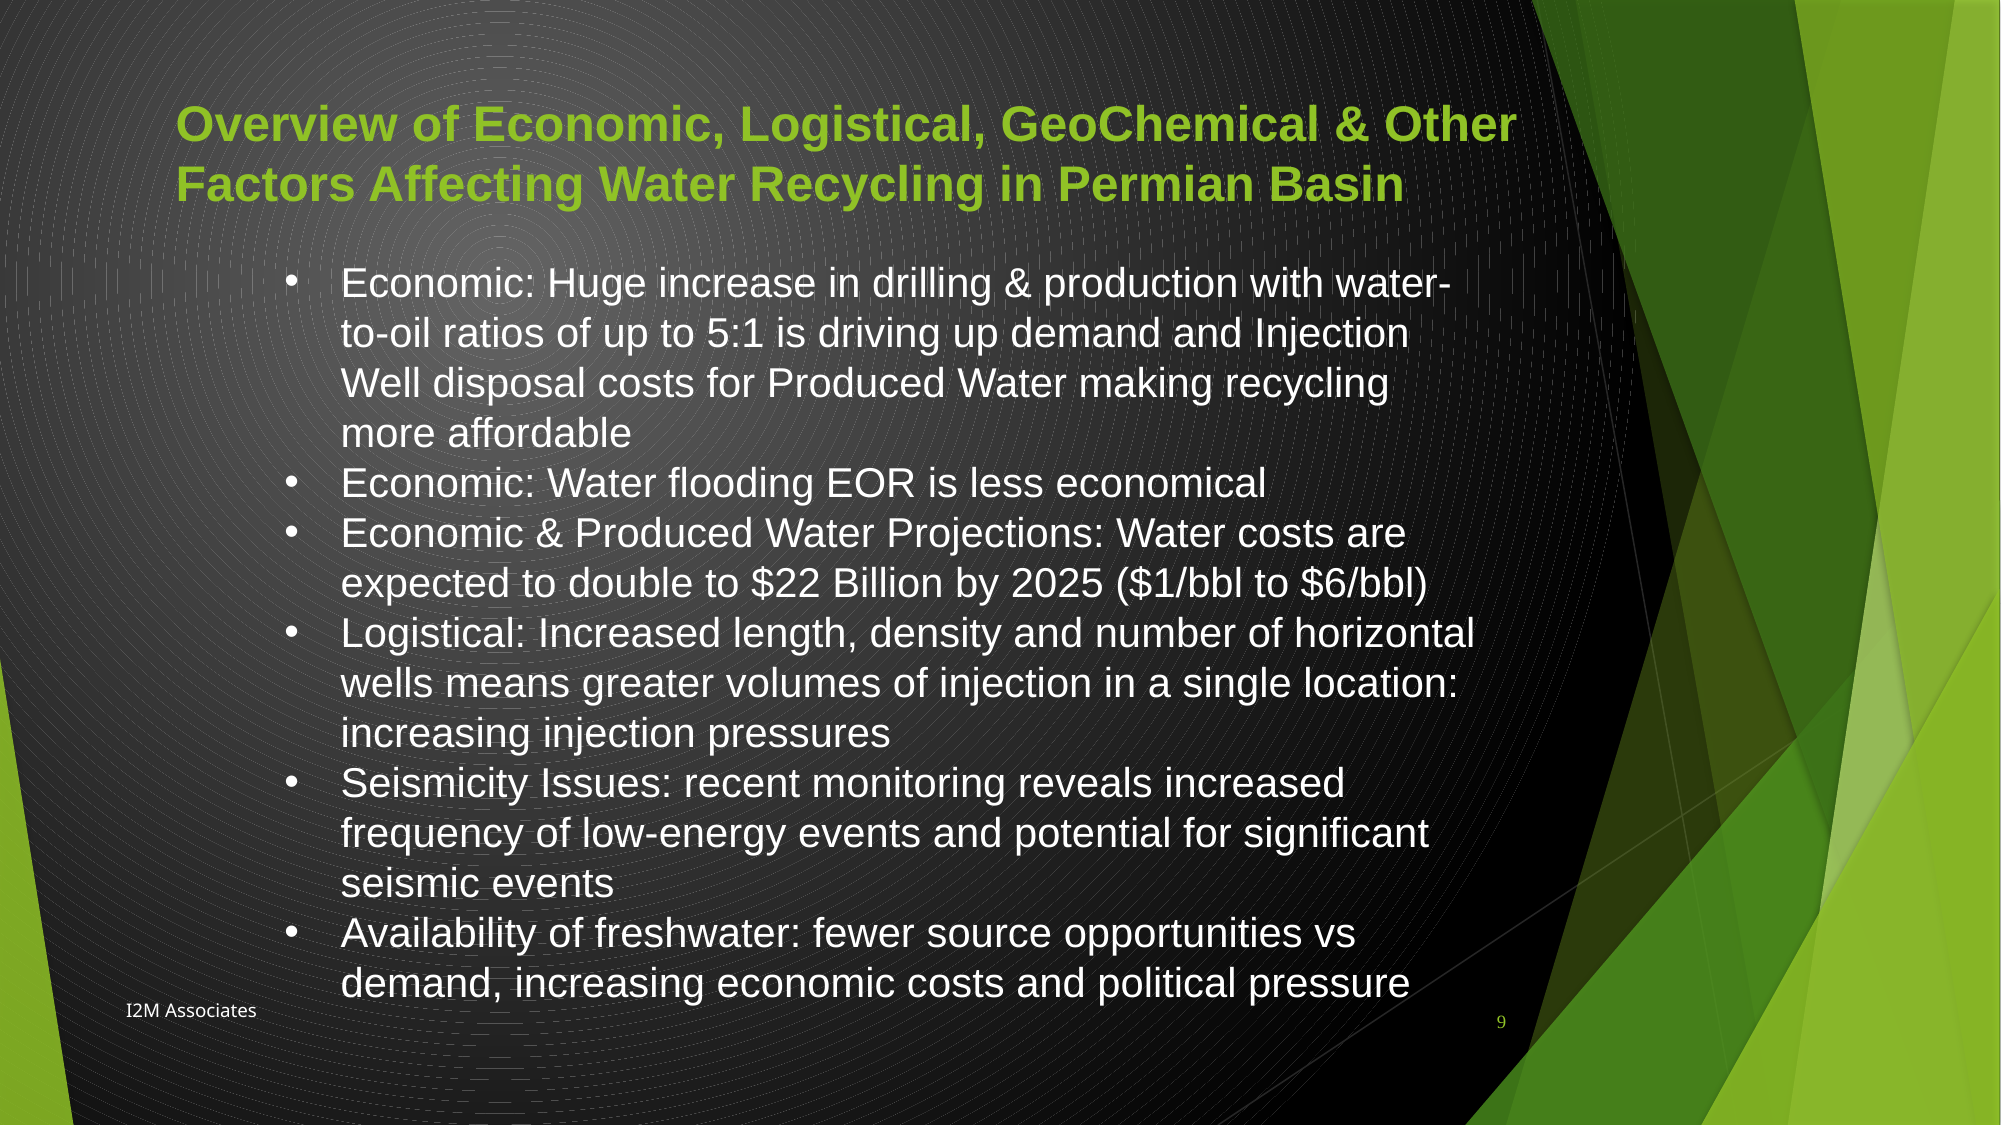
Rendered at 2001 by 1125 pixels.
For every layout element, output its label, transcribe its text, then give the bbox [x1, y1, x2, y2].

slide_number 9 [1492, 991, 1522, 1051]
footer I2M Associates [111, 991, 269, 1051]
text_box Economic: Huge increase in drilling & production with water-to-oil ratios of up to 5:1 is driving up demand and Injection Well disposal costs for Produced Water making recycling more affordable Economic: Water flooding EOR is less economical Economic & Produced Water Projections: Water costs are expected to double to $22 Billion by 2025 ($1/bbl to $6/bbl) Logistical: Increased length, density and number of horizontal wells means greater volumes of injection in a single location: increasing injection pressures Seismicity Issues: recent monitoring reveals increased frequency of low-energy events and potential for significant seismic events Availability of freshwater: fewer source opportunities vs demand, increasing economic costs and political pressure [269, 188, 1492, 1074]
text_box Overview of Economic, Logistical, GeoChemical & Other Factors Affecting Water Recycling in Permian Basin [160, 84, 1694, 220]
